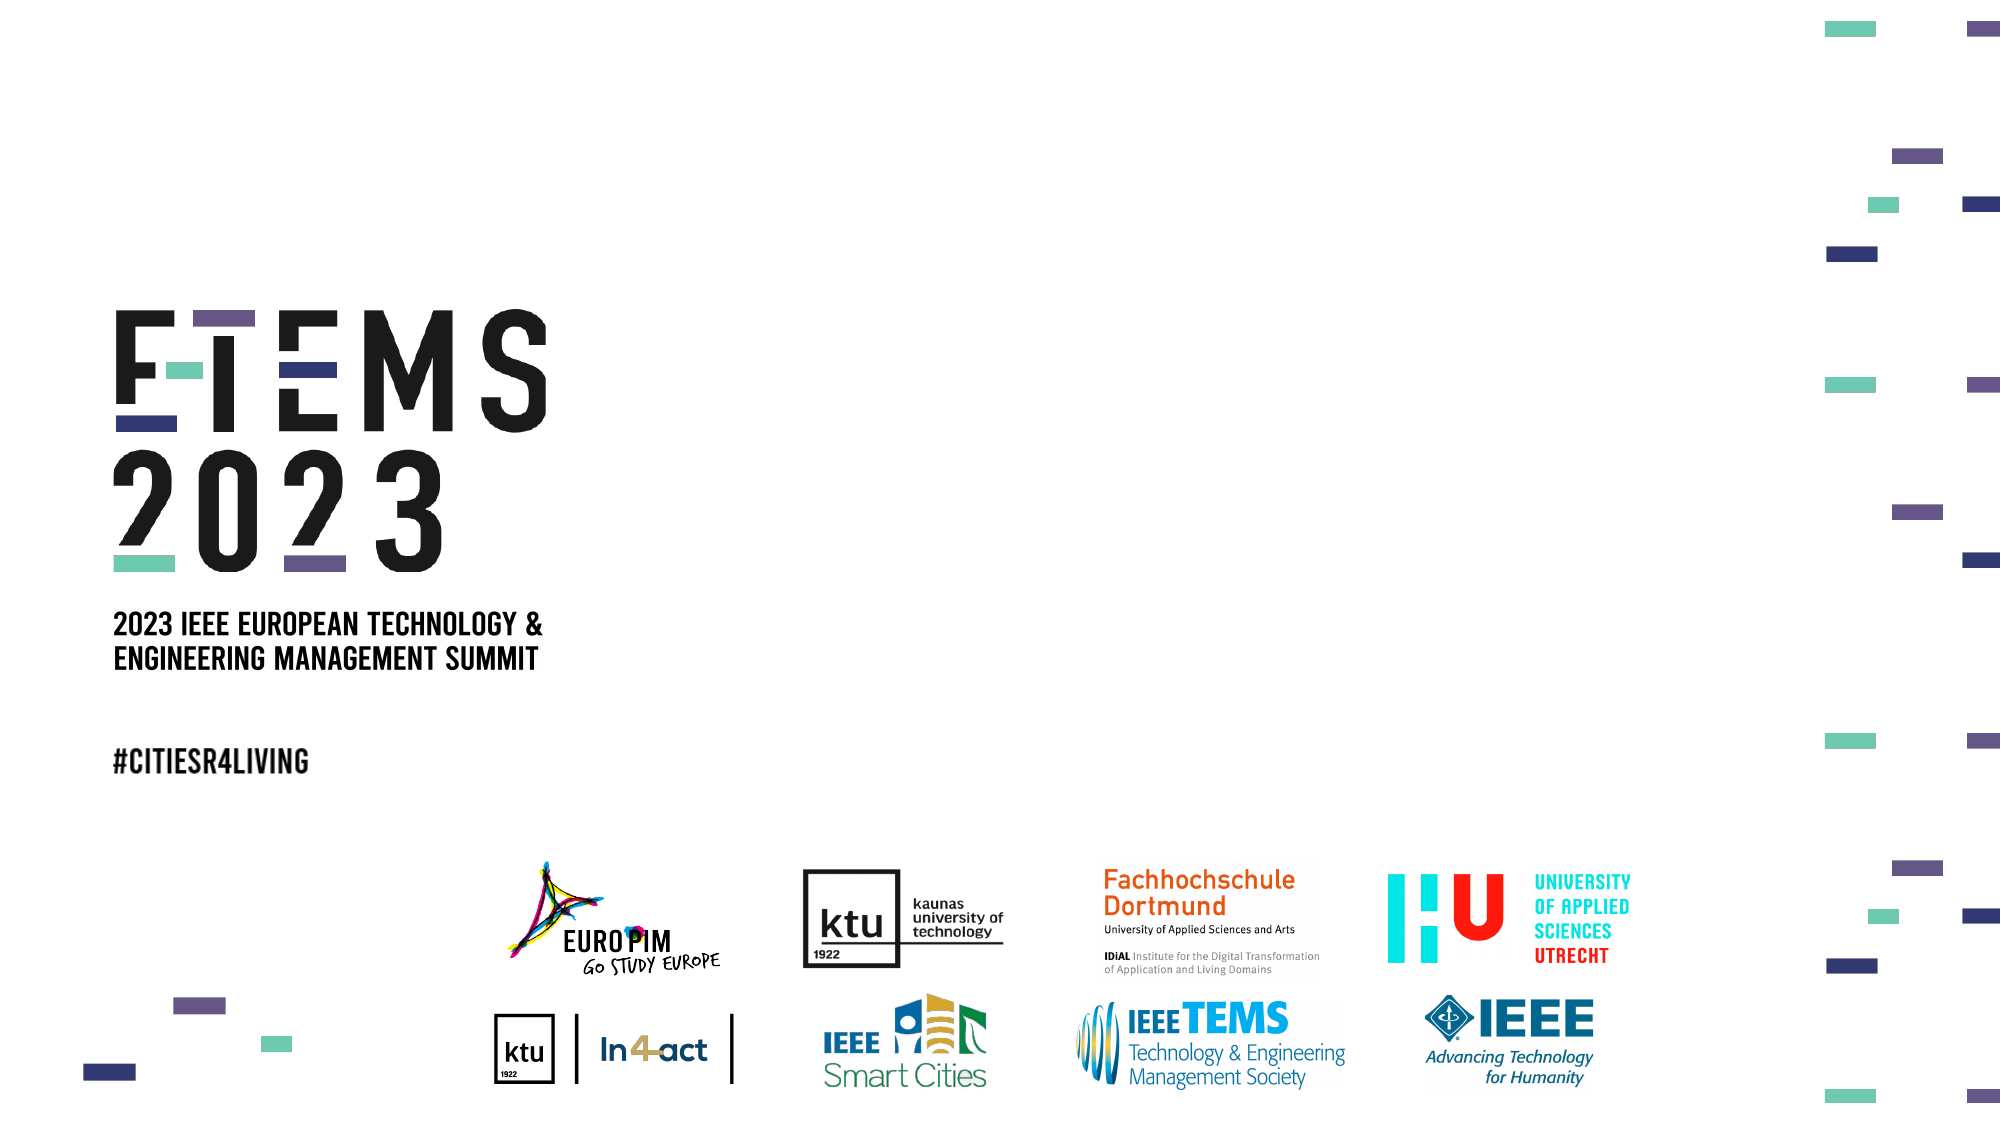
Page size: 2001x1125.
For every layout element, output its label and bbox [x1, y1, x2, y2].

picture [1098, 854, 1323, 983]
picture [1424, 995, 1594, 1096]
picture [95, 723, 324, 800]
picture [1576, 1007, 1594, 1029]
picture [1338, 1051, 1345, 1059]
picture [487, 1001, 742, 1089]
picture [502, 850, 727, 987]
picture [814, 987, 994, 1103]
picture [1243, 1001, 1251, 1016]
picture [1424, 995, 1445, 1015]
picture [1388, 874, 1630, 963]
picture [792, 860, 1016, 977]
picture [1447, 1007, 1451, 1029]
picture [1076, 1001, 1345, 1090]
picture [109, 607, 546, 674]
